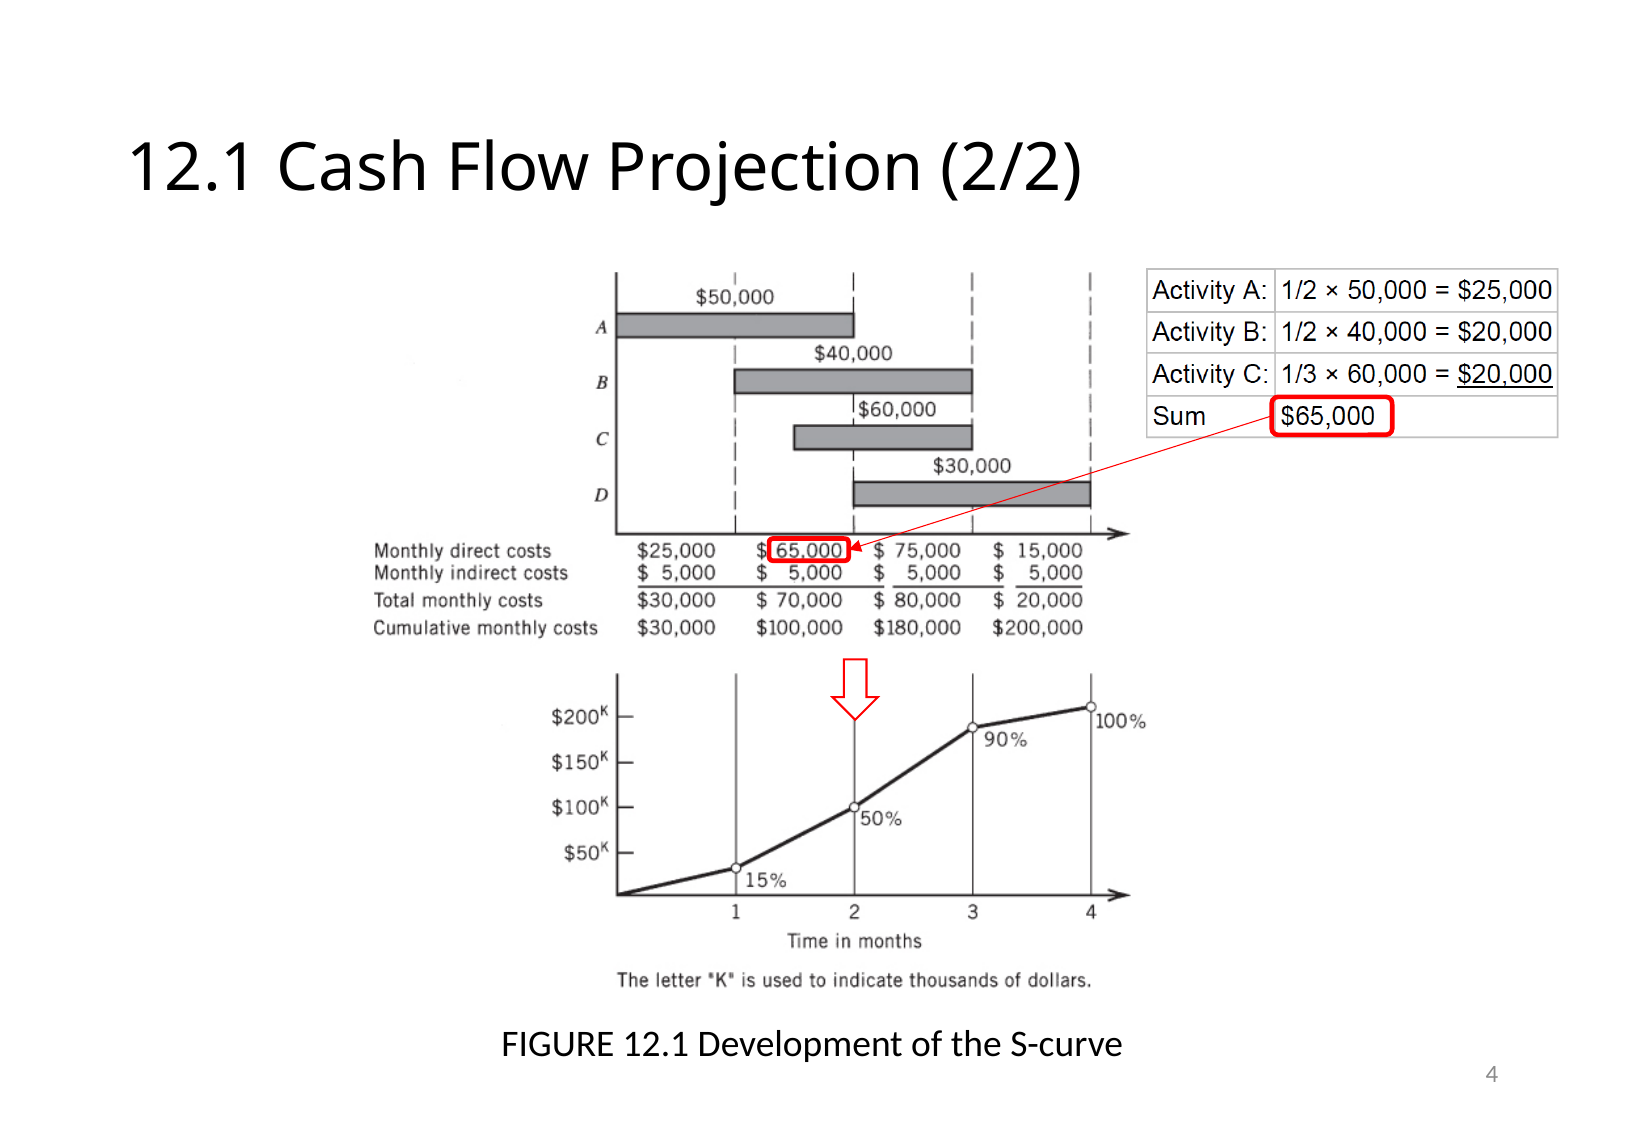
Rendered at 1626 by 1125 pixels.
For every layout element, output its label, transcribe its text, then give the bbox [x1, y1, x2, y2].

picture [372, 266, 1561, 988]
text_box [848, 415, 1272, 550]
title 12.1 Cash Flow Projection (2/2) [111, 59, 1514, 278]
text_box FIGURE 12.1 Development of the S-curve [486, 1012, 1139, 1072]
slide_number 3 [1147, 1042, 1514, 1103]
